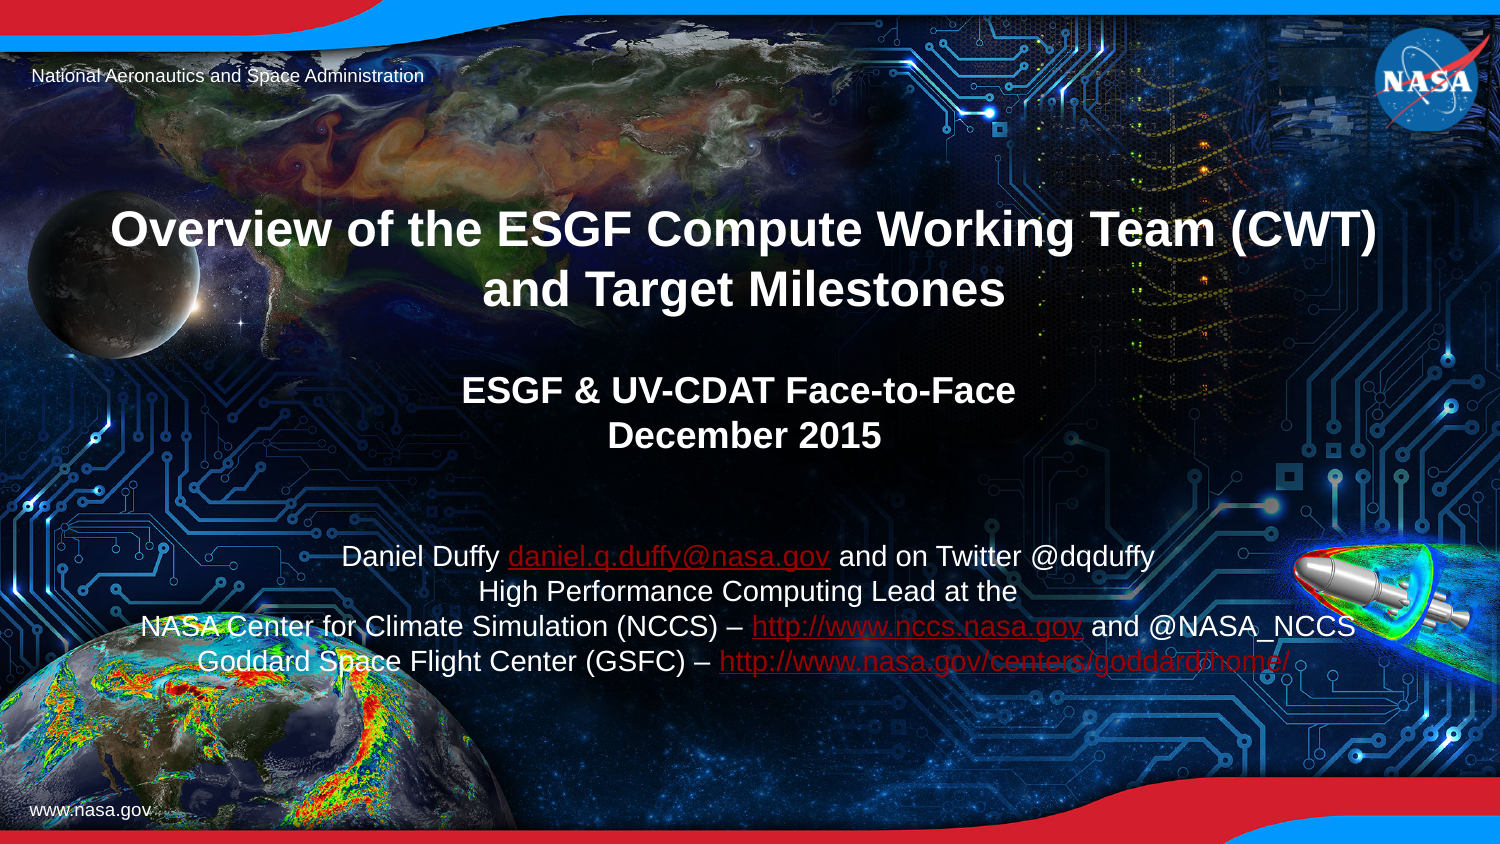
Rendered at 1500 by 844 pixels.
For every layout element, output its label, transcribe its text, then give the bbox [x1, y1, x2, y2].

title Overview of the ESGF Compute Working Team (CWT) and Target Milestones ESGF & UV-CDAT Face-to-Face December 2015 [62, 139, 1427, 514]
picture [0, 0, 1500, 844]
subtitle Daniel Duffy daniel.q.duffy@nasa.gov and on Twitter @dqduffy High Performance Computing Lead at the NASA Center for Climate Simulation (NCCS) – http://www.nccs.nasa.gov and @NASA_NCCS Goddard Space Flight Center (GSFC) – http://www.nasa.gov/centers/goddard/home/ [17, 529, 1480, 728]
